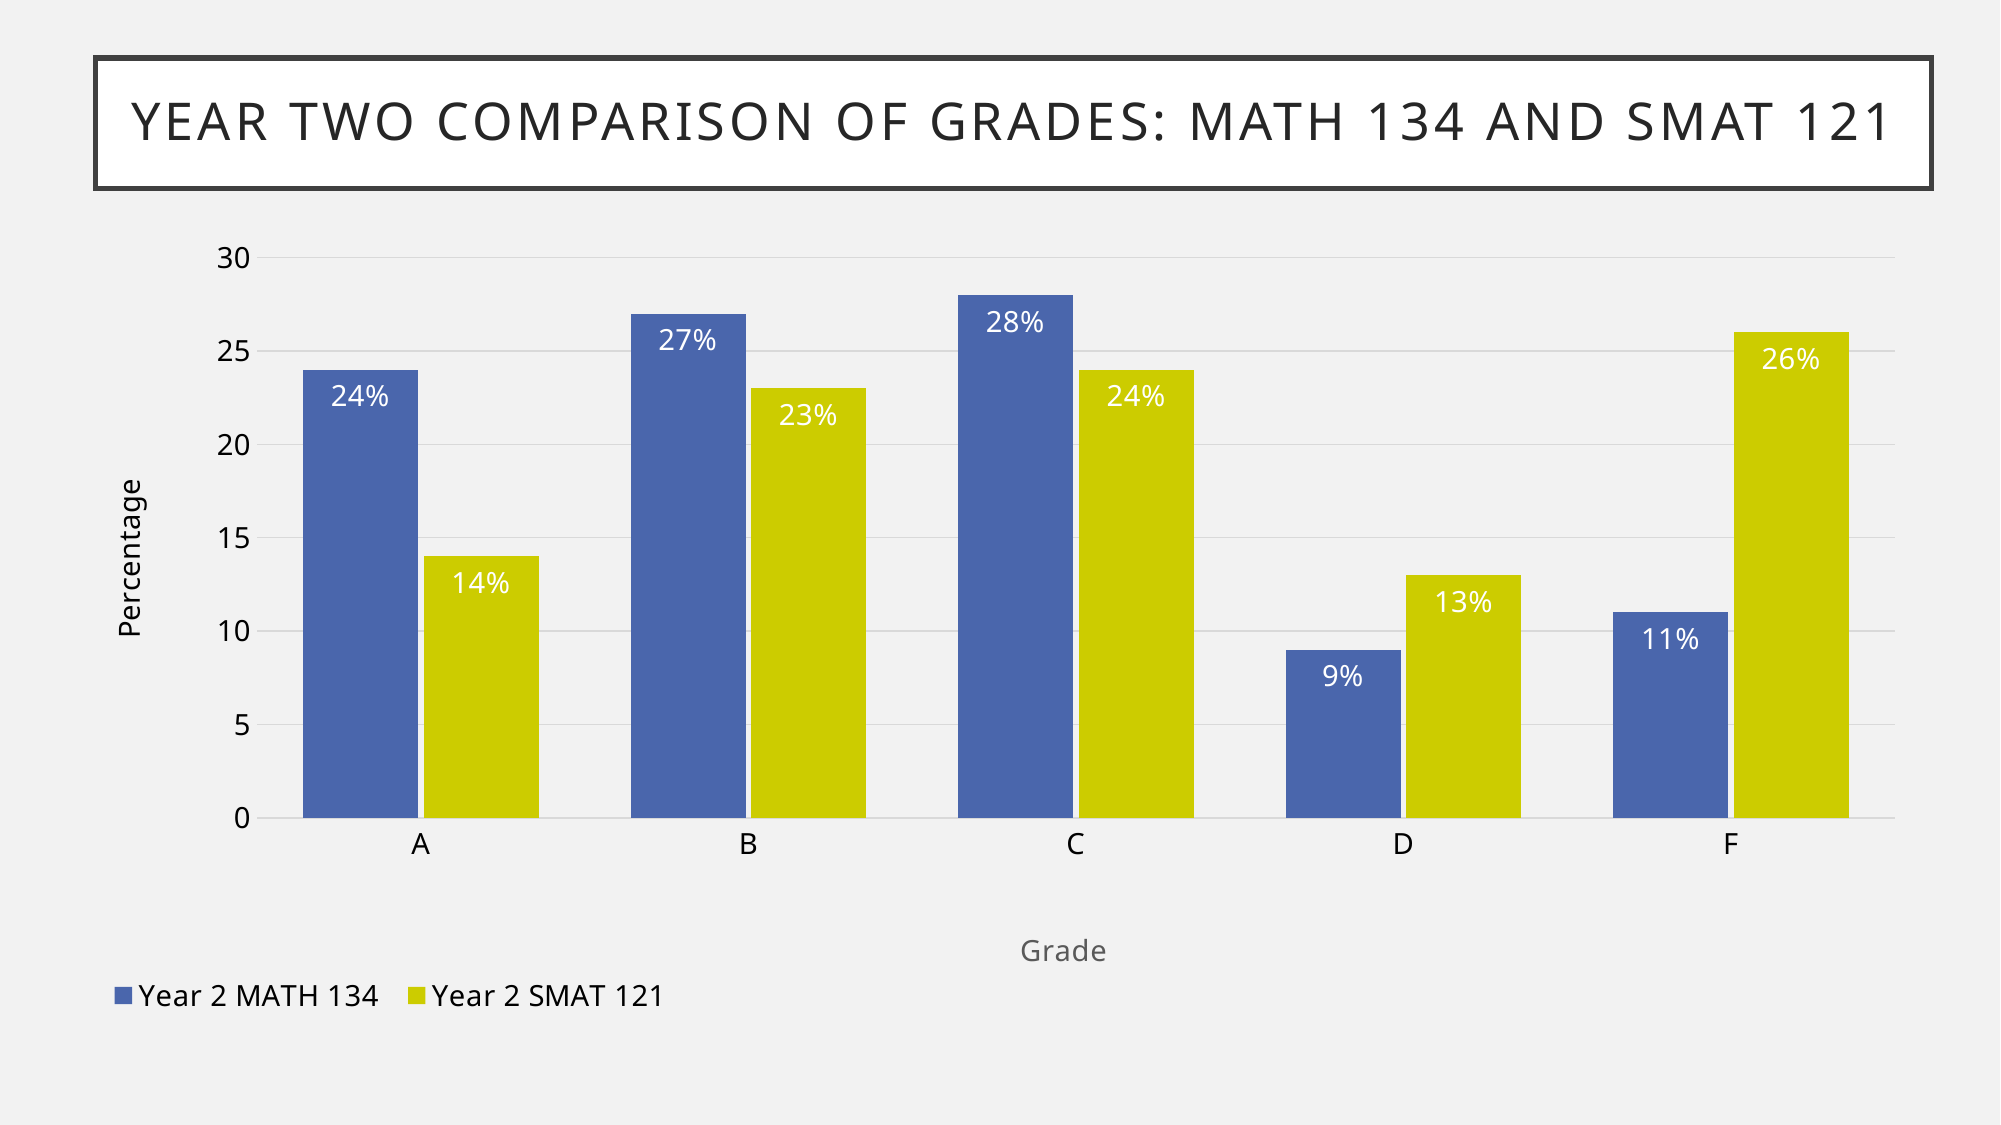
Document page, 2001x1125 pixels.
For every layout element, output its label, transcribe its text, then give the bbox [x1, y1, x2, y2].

title Year TWO Comparison of Grades: Math 134 and sMat 121 [93, 55, 1934, 191]
chart [95, 221, 1932, 1027]
